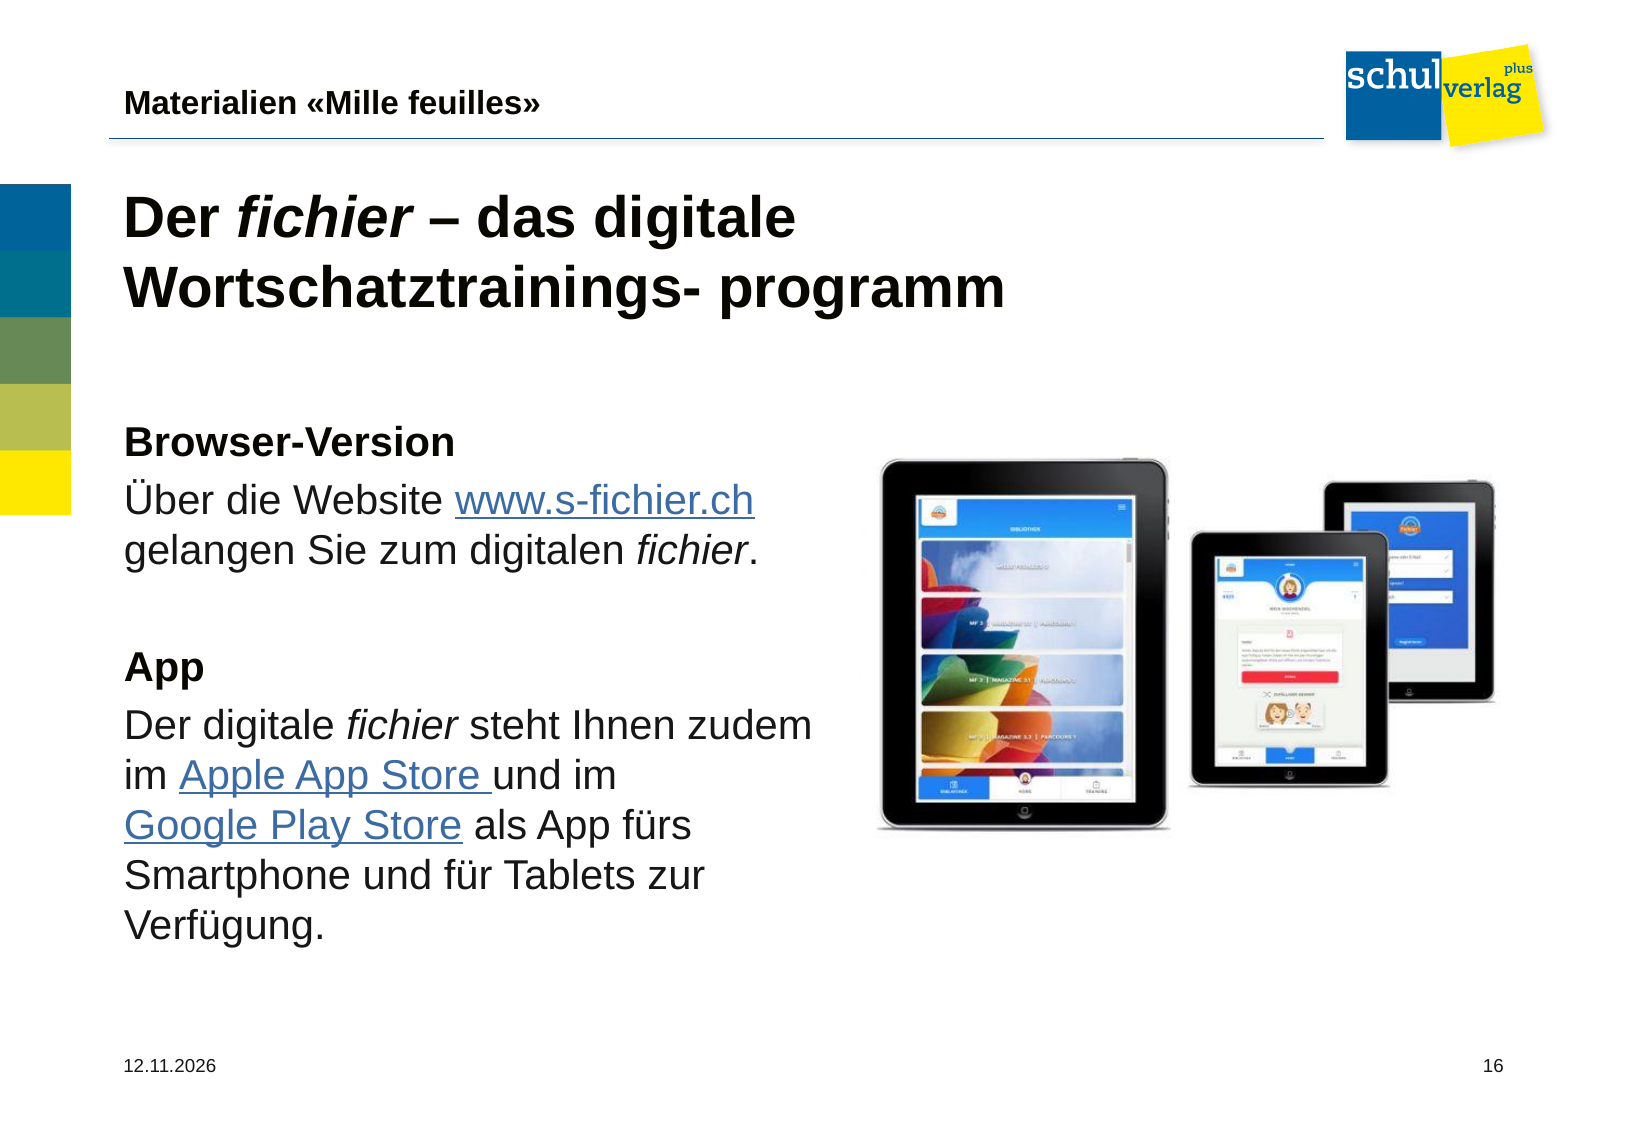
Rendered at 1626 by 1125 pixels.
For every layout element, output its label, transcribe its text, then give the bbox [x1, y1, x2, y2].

picture [1346, 44, 1544, 147]
title Materialien «Mille feuilles» [108, 65, 1325, 137]
picture [0, 184, 71, 249]
picture [0, 318, 71, 515]
picture [859, 448, 1510, 846]
list Browser-Version Über die Website www.s-fichier.ch gelangen Sie zum digitalen fichier. App Der digitale fichier steht Ihnen zudem im Apple App Store und im Google Play Store als App fürs Smartphone und für Tablets zur Verfügung. [108, 349, 872, 1080]
text_box Der fichier – das digitale Wortschatztrainings- programm [108, 172, 1397, 327]
